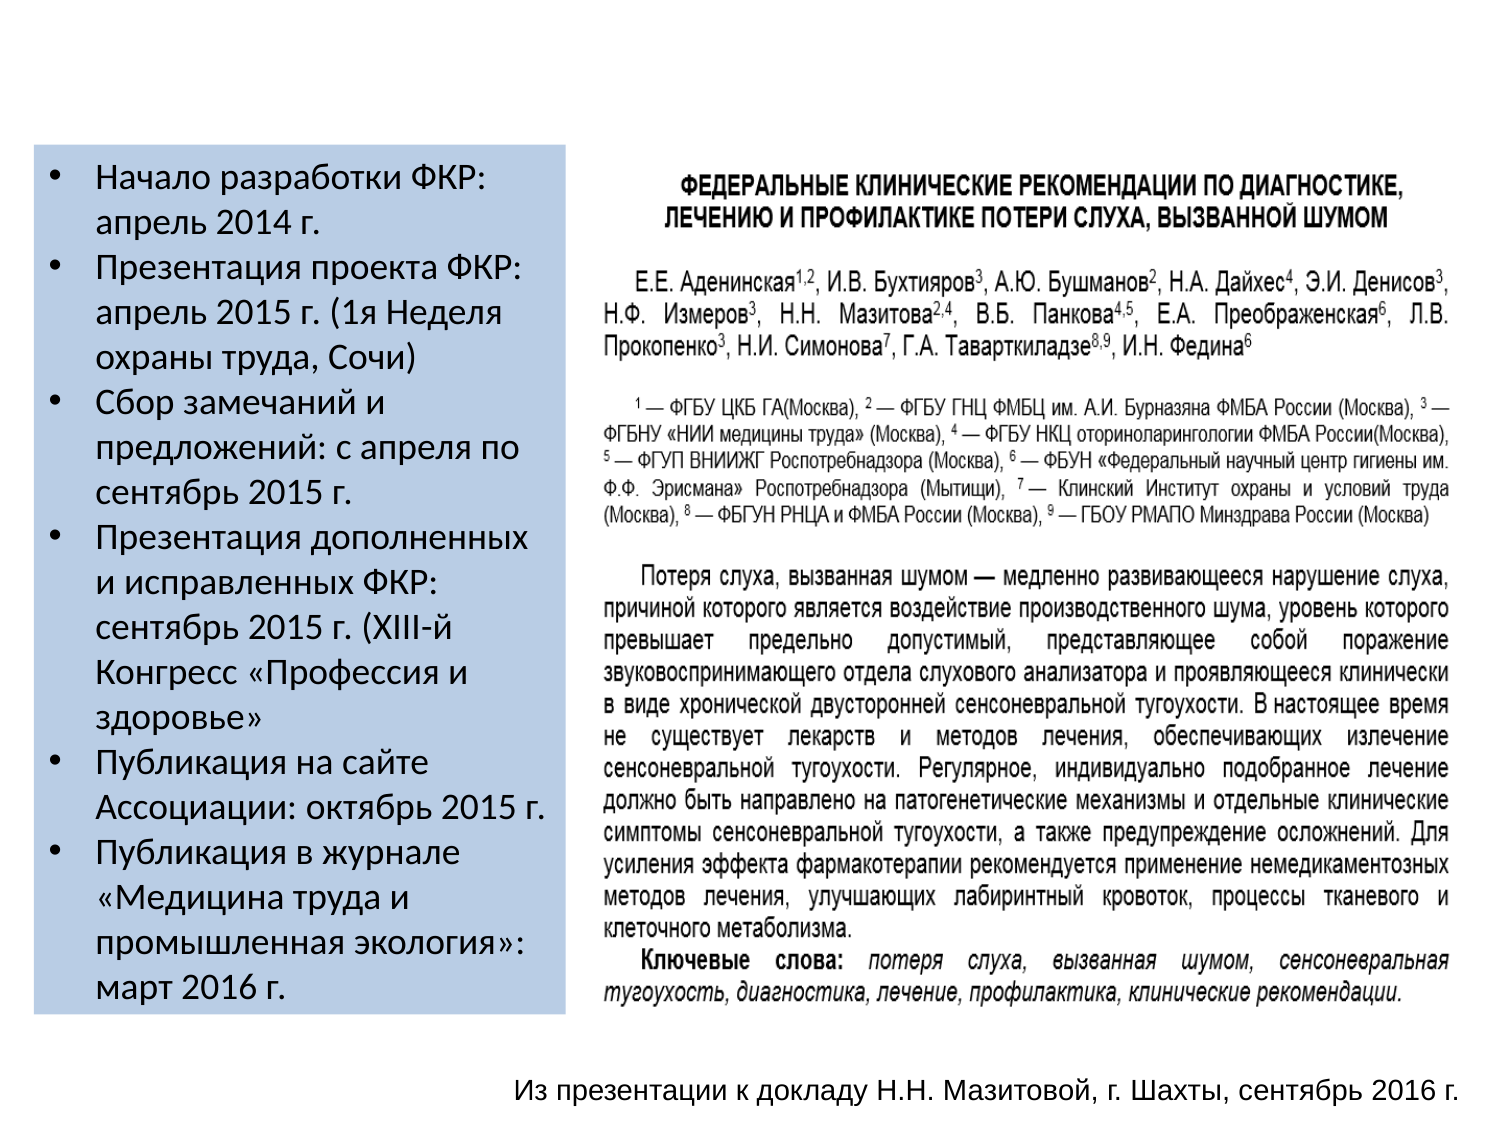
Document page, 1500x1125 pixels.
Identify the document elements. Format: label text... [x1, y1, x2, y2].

text_box Начало разработки ФКР: апрель 2014 г. Презентация проекта ФКР: апрель 2015 г. (1я Неделя охраны труда, Сочи) Сбор замечаний и предложений: с апреля по сентябрь 2015 г. Презентация дополненных и исправленных ФКР: сентябрь 2015 г. (XIII-й Конгресс «Профессия и здоровье» Публикация на сайте Ассоциации: октябрь 2015 г. Публикация в журнале «Медицина труда и промышленная экология»: март 2016 г. [33, 144, 566, 1015]
text_box Из презентации к докладу Н.Н. Мазитовой, г. Шахты, сентябрь 2016 г. [498, 1064, 1485, 1115]
picture [568, 144, 1486, 1025]
